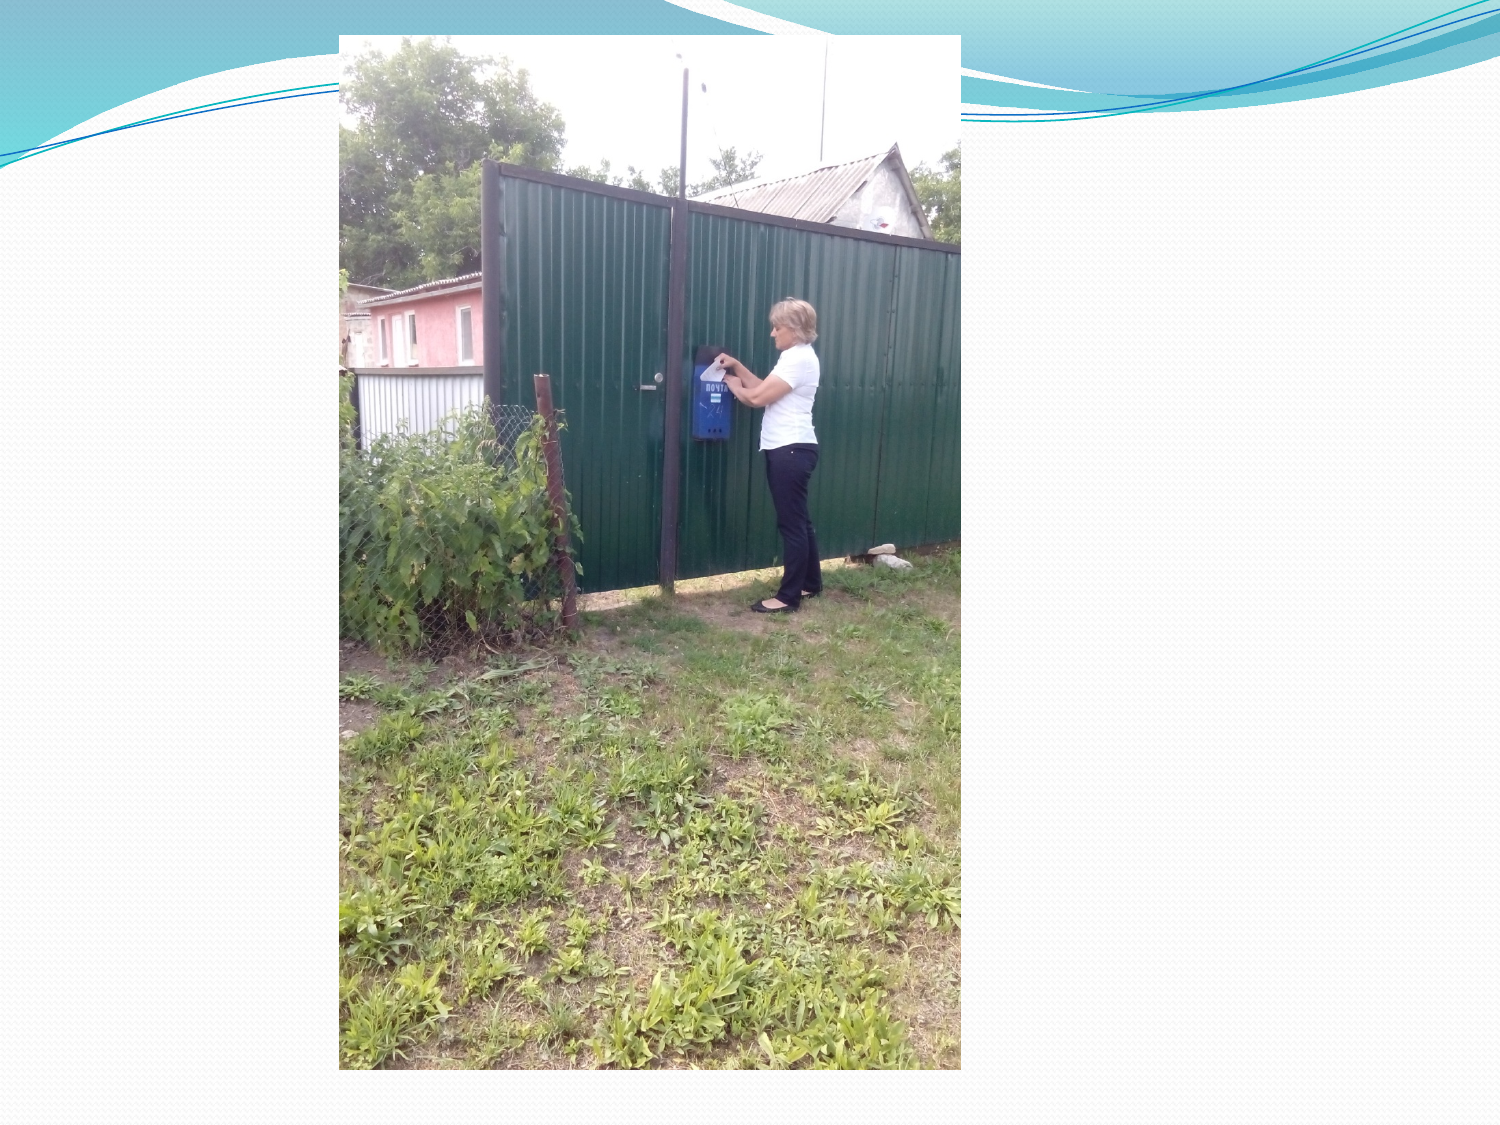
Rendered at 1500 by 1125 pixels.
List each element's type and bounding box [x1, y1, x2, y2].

list [339, 34, 961, 1070]
